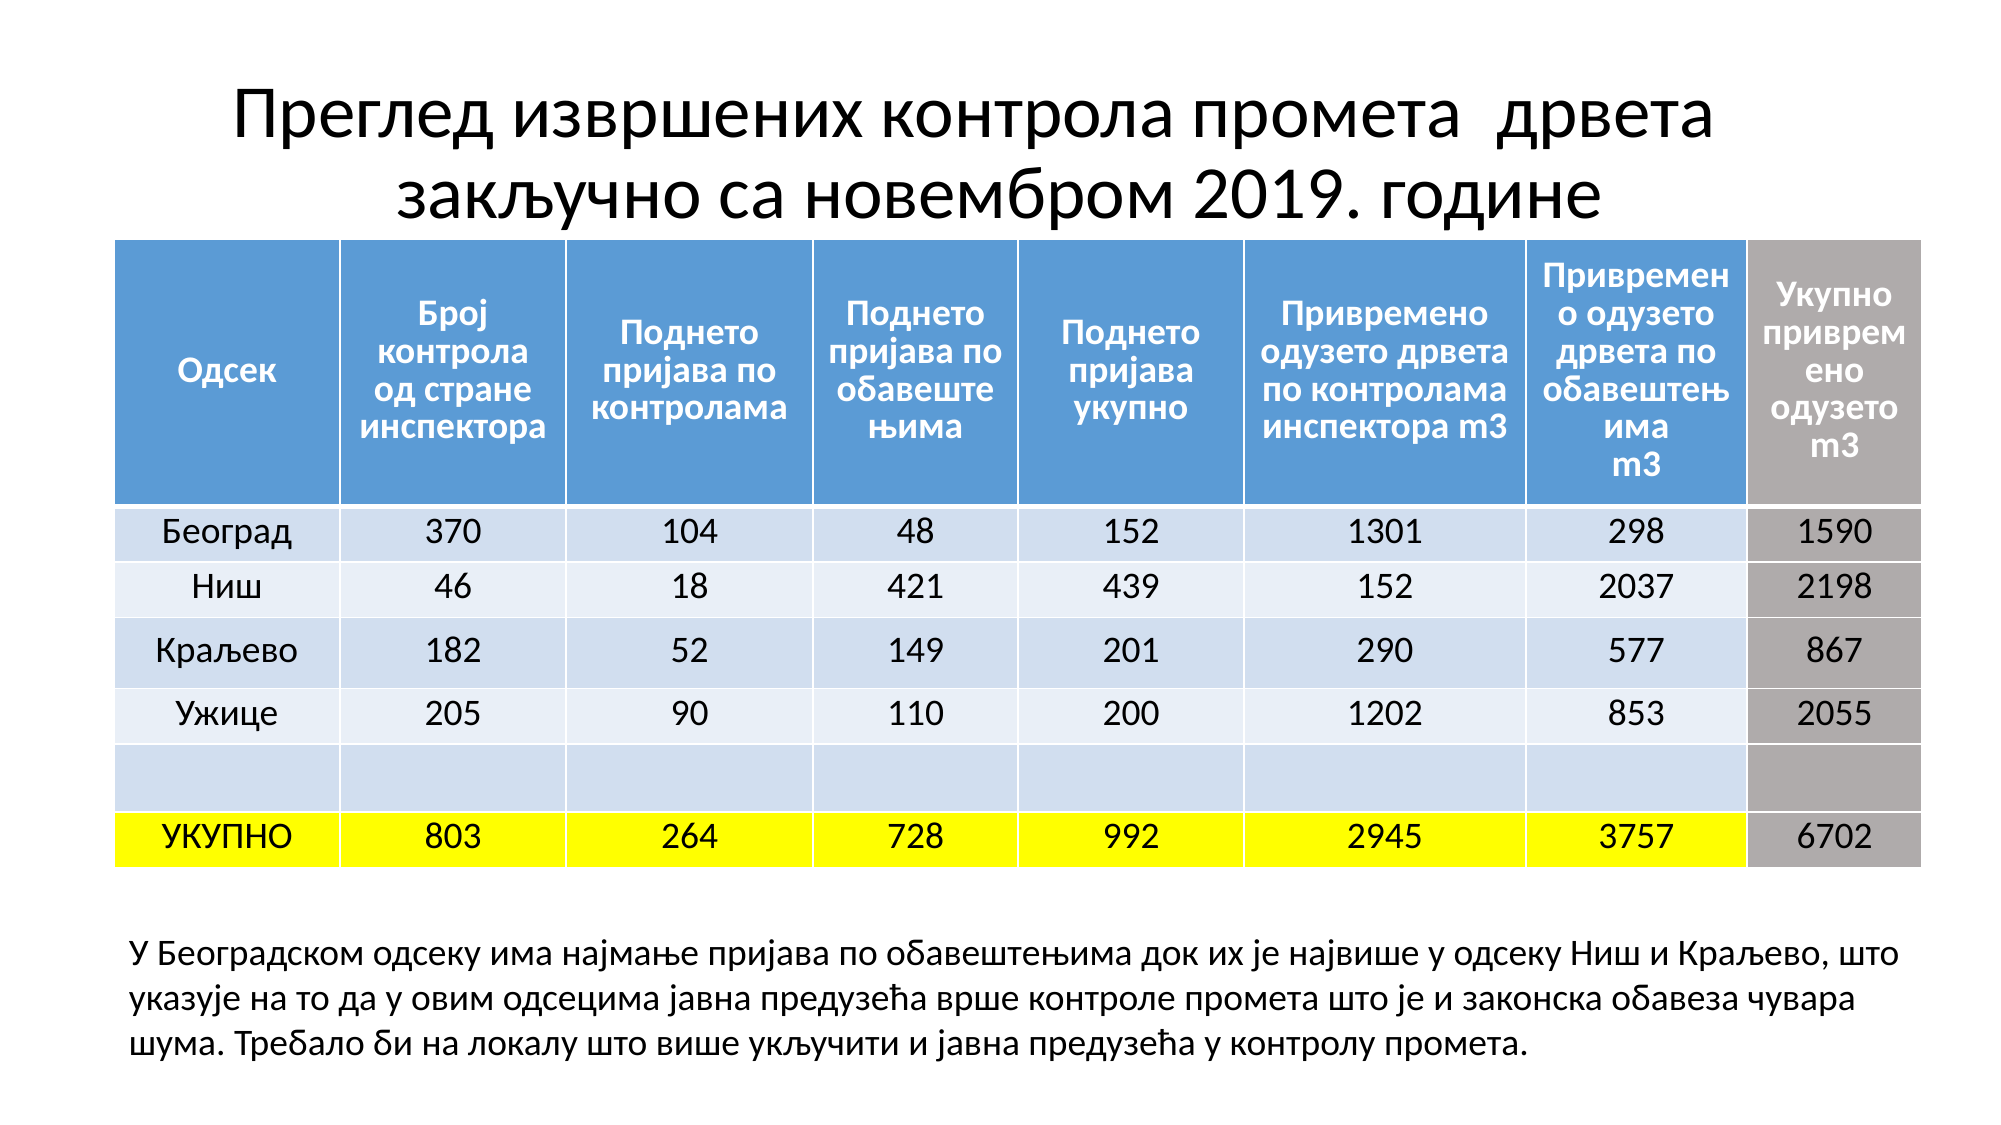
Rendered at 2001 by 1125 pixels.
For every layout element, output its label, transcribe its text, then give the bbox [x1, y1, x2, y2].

table_cell [1245, 745, 1525, 811]
table_header Поднето пријава по контролама [567, 240, 812, 504]
table_cell [1019, 745, 1243, 811]
table_cell Ниш [115, 563, 339, 617]
table_cell 803 [341, 813, 565, 867]
table_cell 992 [1019, 813, 1243, 867]
table_cell 182 [341, 618, 565, 688]
table_cell 48 [814, 509, 1017, 561]
table_cell 46 [341, 563, 565, 617]
table_cell 152 [1019, 509, 1243, 561]
table_cell 728 [814, 813, 1017, 867]
table_cell 2055 [1748, 689, 1921, 743]
title Преглед извршених контрола промета дрвета закључно са новембром 2019. године [137, 59, 1863, 238]
table_cell 1202 [1245, 689, 1525, 743]
table_header Одсек [115, 240, 339, 504]
table_cell 18 [567, 563, 812, 617]
table_cell 205 [341, 689, 565, 743]
table_cell 264 [567, 813, 812, 867]
table_cell 1590 [1748, 509, 1921, 561]
table_cell УКУПНО [115, 813, 339, 867]
table_cell 439 [1019, 563, 1243, 617]
table_cell [341, 745, 565, 811]
table_cell 421 [814, 563, 1017, 617]
table_cell Ужице [115, 689, 339, 743]
table_cell 2945 [1245, 813, 1525, 867]
table_cell 577 [1527, 618, 1746, 688]
table_header Привремено одузето дрвета по обавештењима m3 [1527, 240, 1746, 504]
table_cell [567, 745, 812, 811]
table_cell [814, 745, 1017, 811]
table_cell [1527, 745, 1746, 811]
table_cell 2037 [1527, 563, 1746, 617]
table_cell 370 [341, 509, 565, 561]
table_cell 110 [814, 689, 1017, 743]
table_cell 52 [567, 618, 812, 688]
table_cell 104 [567, 509, 812, 561]
text_box У Београдском одсеку има најмање пријава по обавештењима док их је највише у одсеку Ниш и Краљево, што указује на то да у овим одсецима јавна предузећа врше контроле промета што је и законска обавеза чувара шума. Требало би на локалу што више укључити и јавна предузећа у контролу промета. [114, 920, 1923, 1071]
table_cell 867 [1748, 618, 1921, 688]
table_cell 149 [814, 618, 1017, 688]
table_cell 3757 [1527, 813, 1746, 867]
table_cell 2198 [1748, 563, 1921, 617]
table_cell 1301 [1245, 509, 1525, 561]
table_header Поднето пријава укупно [1019, 240, 1243, 504]
table_cell 201 [1019, 618, 1243, 688]
table_cell 200 [1019, 689, 1243, 743]
table_cell [1748, 745, 1921, 811]
table_cell 152 [1245, 563, 1525, 617]
table_cell Краљево [115, 618, 339, 688]
table_cell 290 [1245, 618, 1525, 688]
table_cell 90 [567, 689, 812, 743]
table_header Укупно привремено одузето m3 [1748, 240, 1921, 504]
table_cell Београд [115, 509, 339, 561]
table_cell [115, 745, 339, 811]
table_header Поднето пријава по обавештењима [814, 240, 1017, 504]
table_header Број контрола од стране инспектора [341, 240, 565, 504]
table_cell 853 [1527, 689, 1746, 743]
table_header Привремено одузето дрвета по контролама инспектора m3 [1245, 240, 1525, 504]
table_cell 298 [1527, 509, 1746, 561]
table_cell 6702 [1748, 813, 1921, 867]
